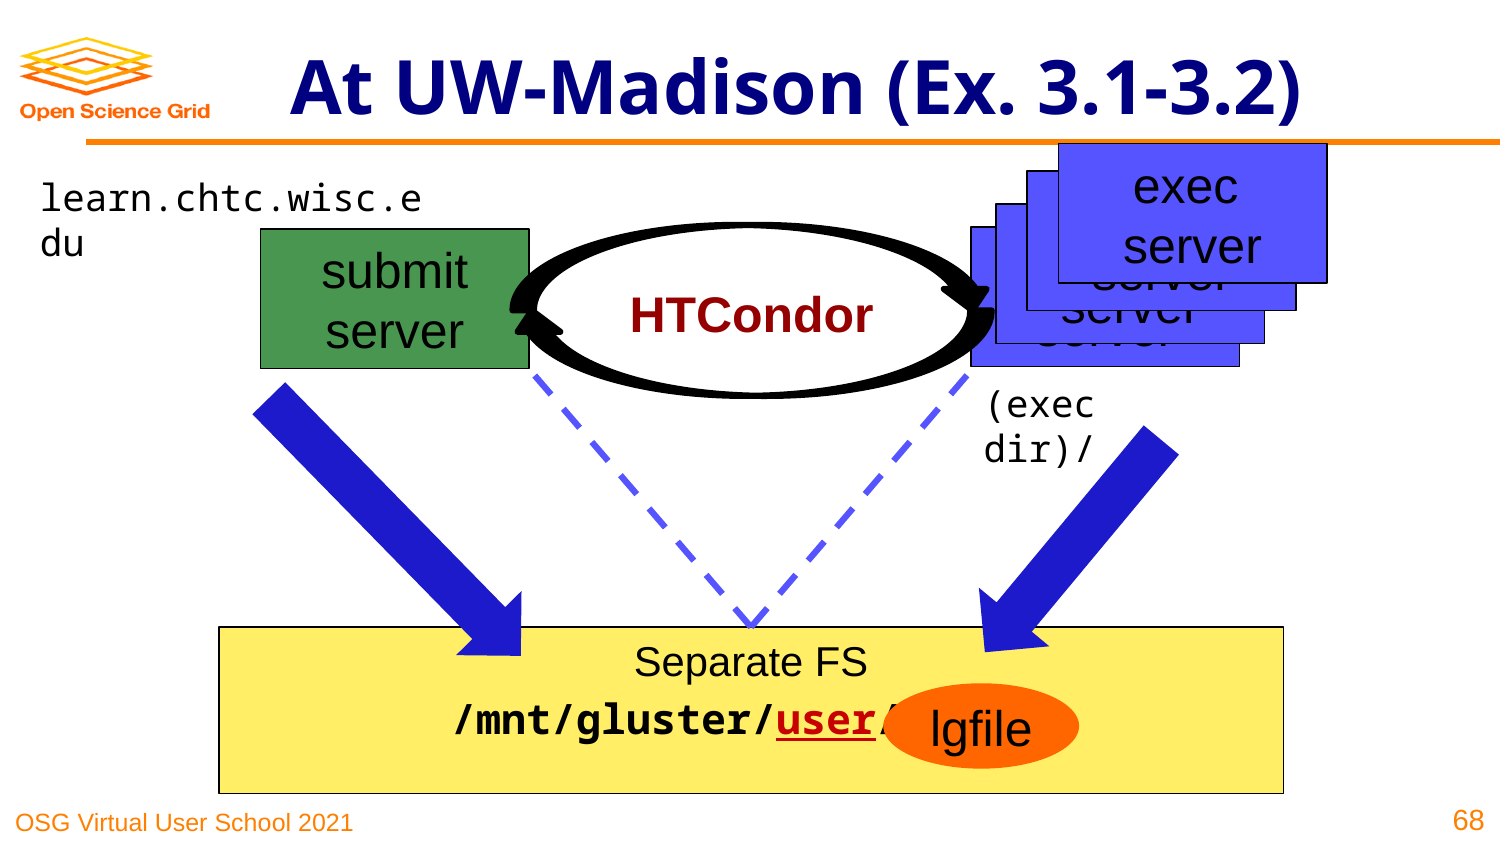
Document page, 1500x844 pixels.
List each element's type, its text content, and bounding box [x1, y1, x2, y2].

text_box (exec dir)/ [974, 372, 1228, 478]
title At UW-Madison (Ex. 3.1-3.2) [201, 14, 1392, 155]
text_box submit server [260, 229, 530, 369]
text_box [526, 366, 752, 628]
text_box lgfile [883, 683, 1080, 769]
text_box [978, 478, 1160, 653]
text_box [252, 382, 522, 656]
text_box exec server [1058, 143, 1328, 284]
text_box HTCondor [614, 274, 892, 350]
text_box [517, 310, 595, 365]
picture [0, 20, 201, 134]
slide_number 68 [1431, 787, 1500, 844]
text_box Separate FS /mnt/gluster/user/lgfile [218, 627, 1284, 794]
text_box [512, 224, 987, 311]
text_box exec server [995, 204, 1265, 344]
text_box exec server [1027, 170, 1296, 311]
text_box exec server [970, 227, 1240, 367]
text_box learn.chtc.wisc.edu [24, 166, 451, 272]
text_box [750, 370, 972, 628]
